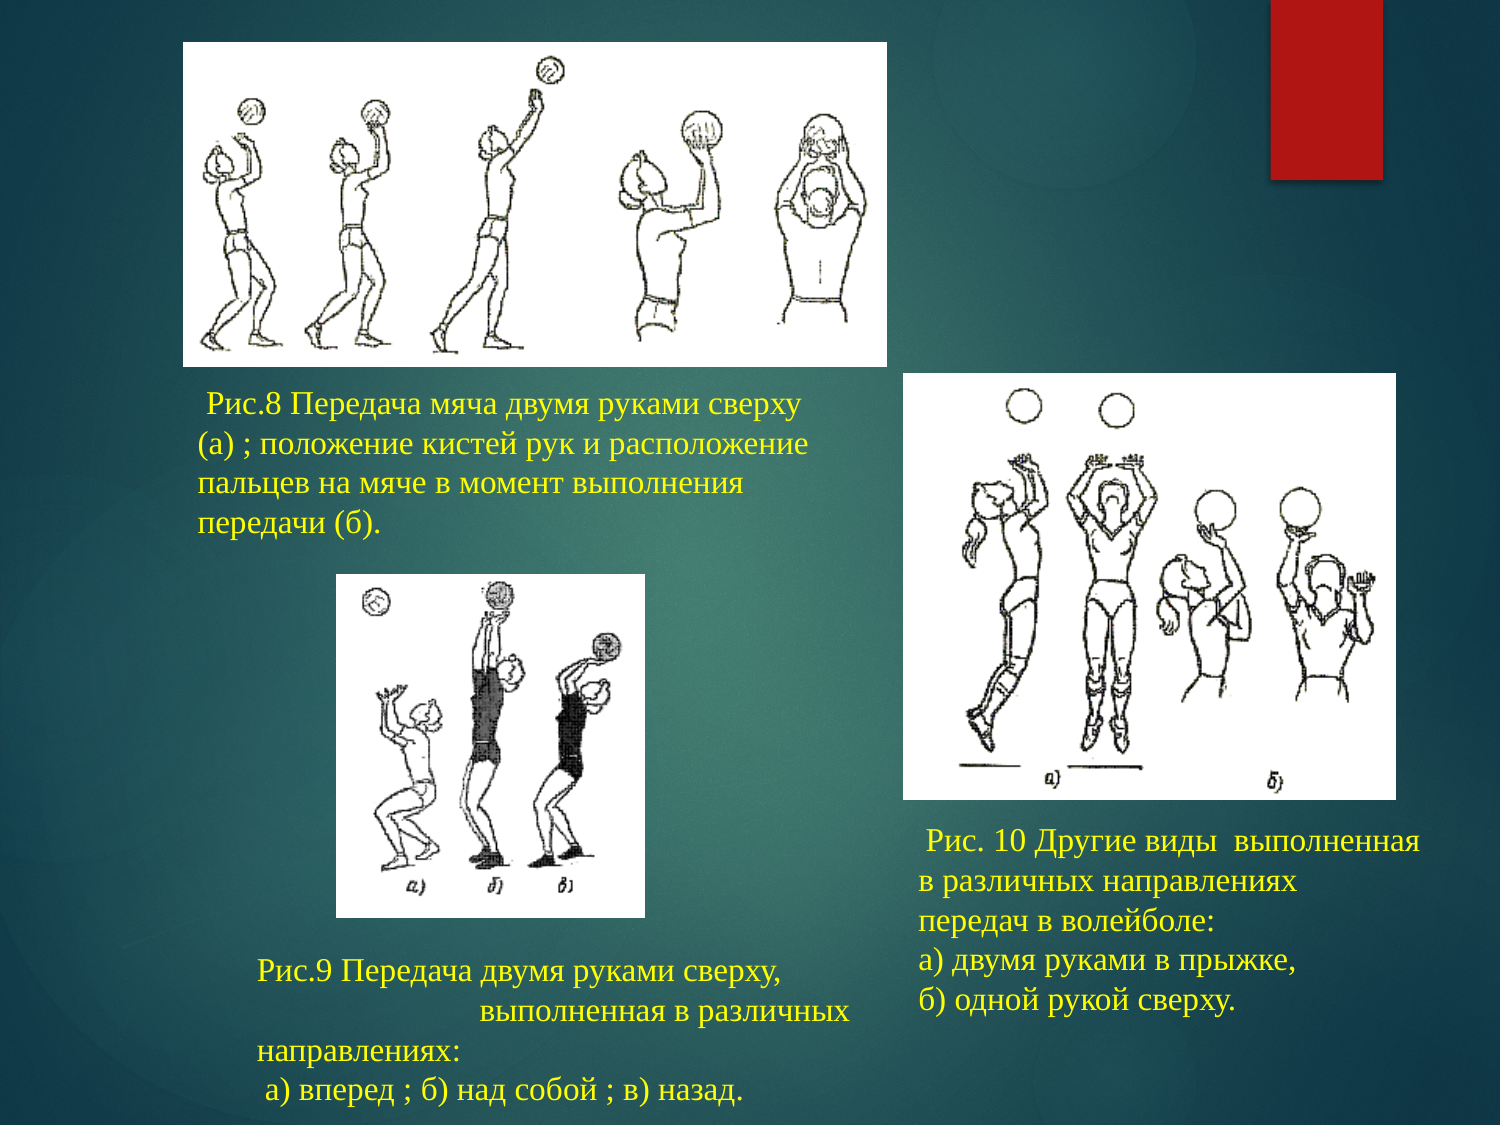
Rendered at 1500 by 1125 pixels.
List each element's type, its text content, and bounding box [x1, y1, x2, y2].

picture [903, 373, 1396, 801]
text_box Рис.8 Передача мяча двумя руками сверху (а) ; положение кистей рук и расположение пальцев на мяче в момент выполнения передачи (б). [183, 375, 845, 548]
text_box Рис. 10 Другие виды выполненная в различных направлениях передач в волейболе: а) двумя руками в прыжке, б) одной рукой сверху. [903, 810, 1447, 1060]
picture [182, 42, 887, 367]
text_box Рис.9 Передача двумя руками сверху, выполненная в различных направлениях: а) вперед ; б) над собой ; в) назад. [242, 940, 892, 1115]
picture [336, 574, 645, 919]
